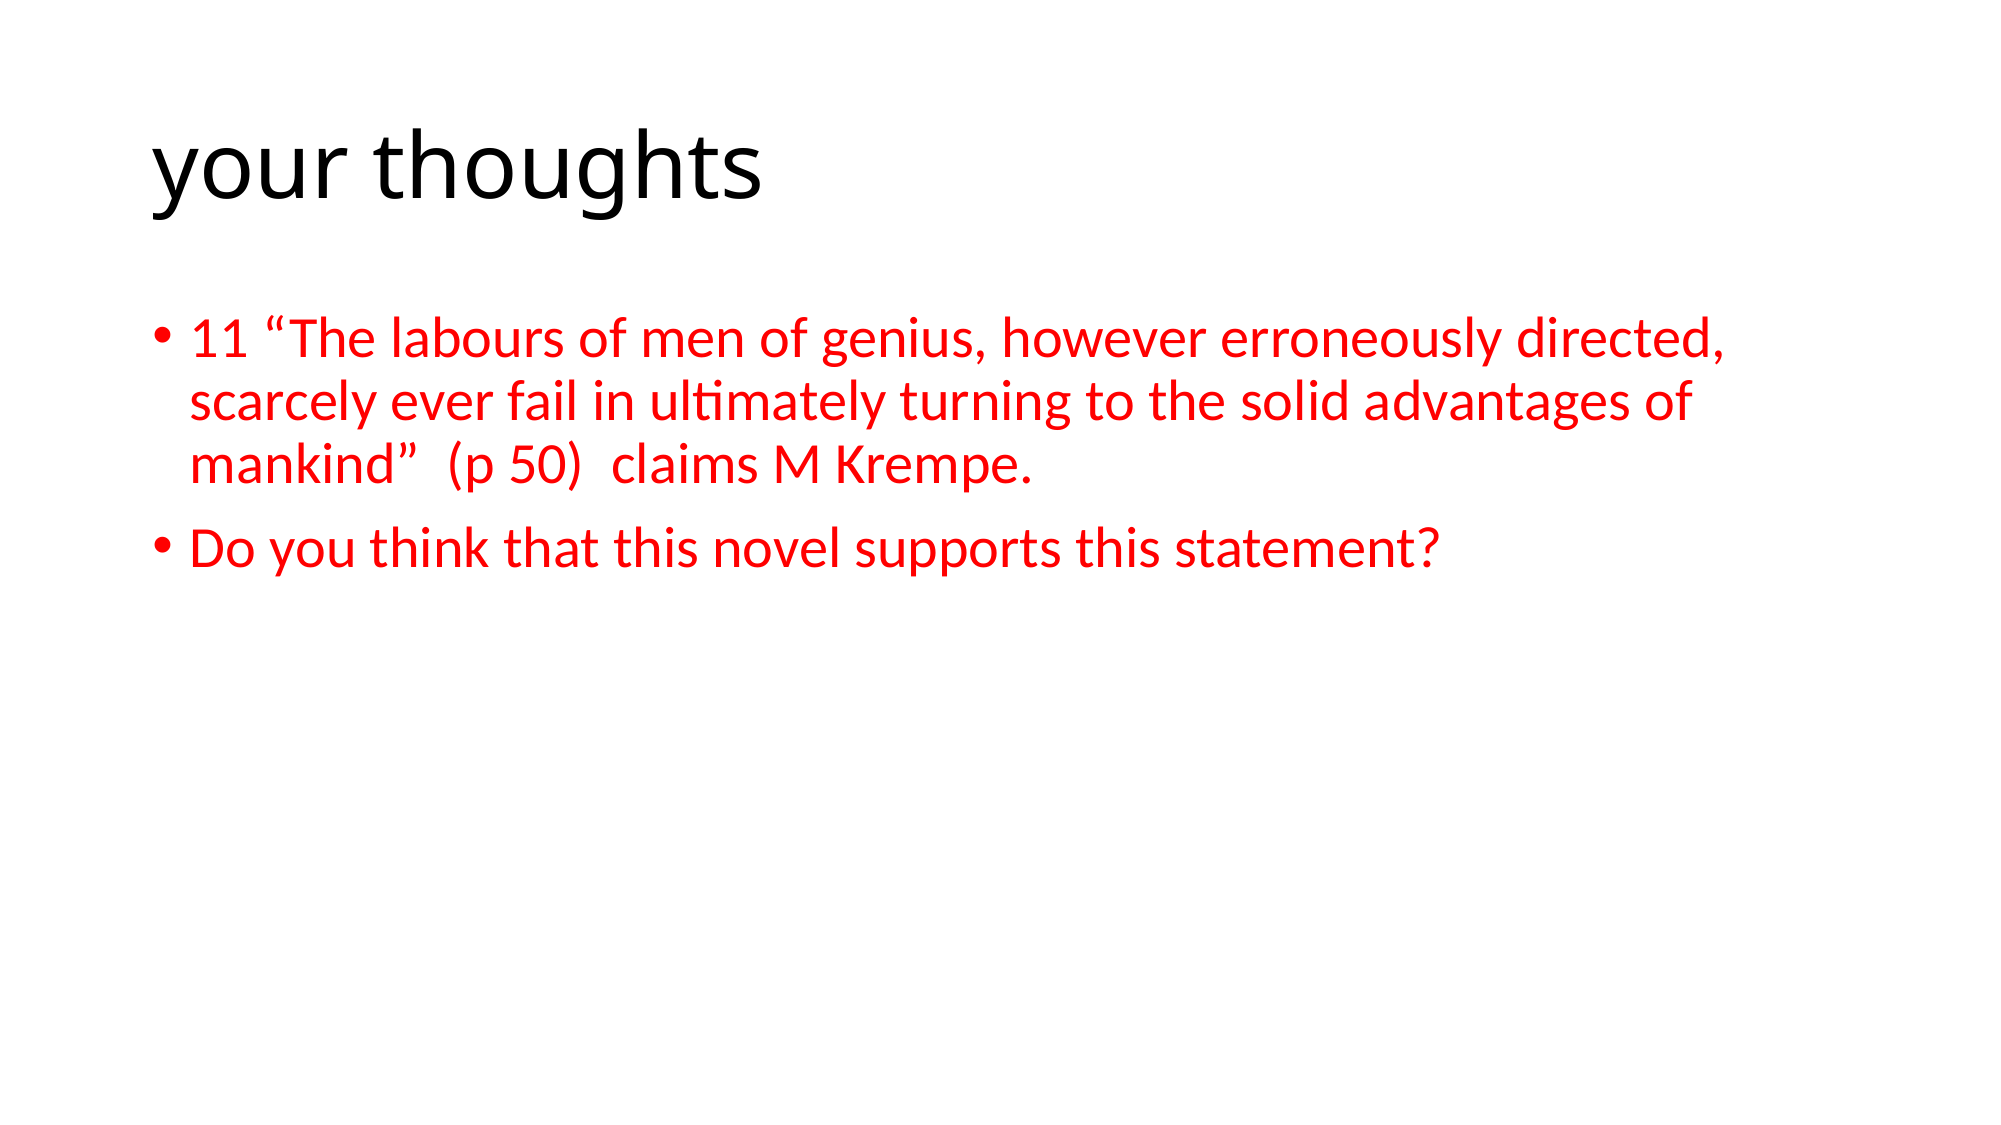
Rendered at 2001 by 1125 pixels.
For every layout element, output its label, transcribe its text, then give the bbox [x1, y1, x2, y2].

title your thoughts [137, 59, 1863, 278]
list 11 “The labours of men of genius, however erroneously directed, scarcely ever fail in ultimately turning to the solid advantages of mankind” (p 50) claims M Krempe. Do you think that this novel supports this statement? [137, 299, 1863, 1014]
